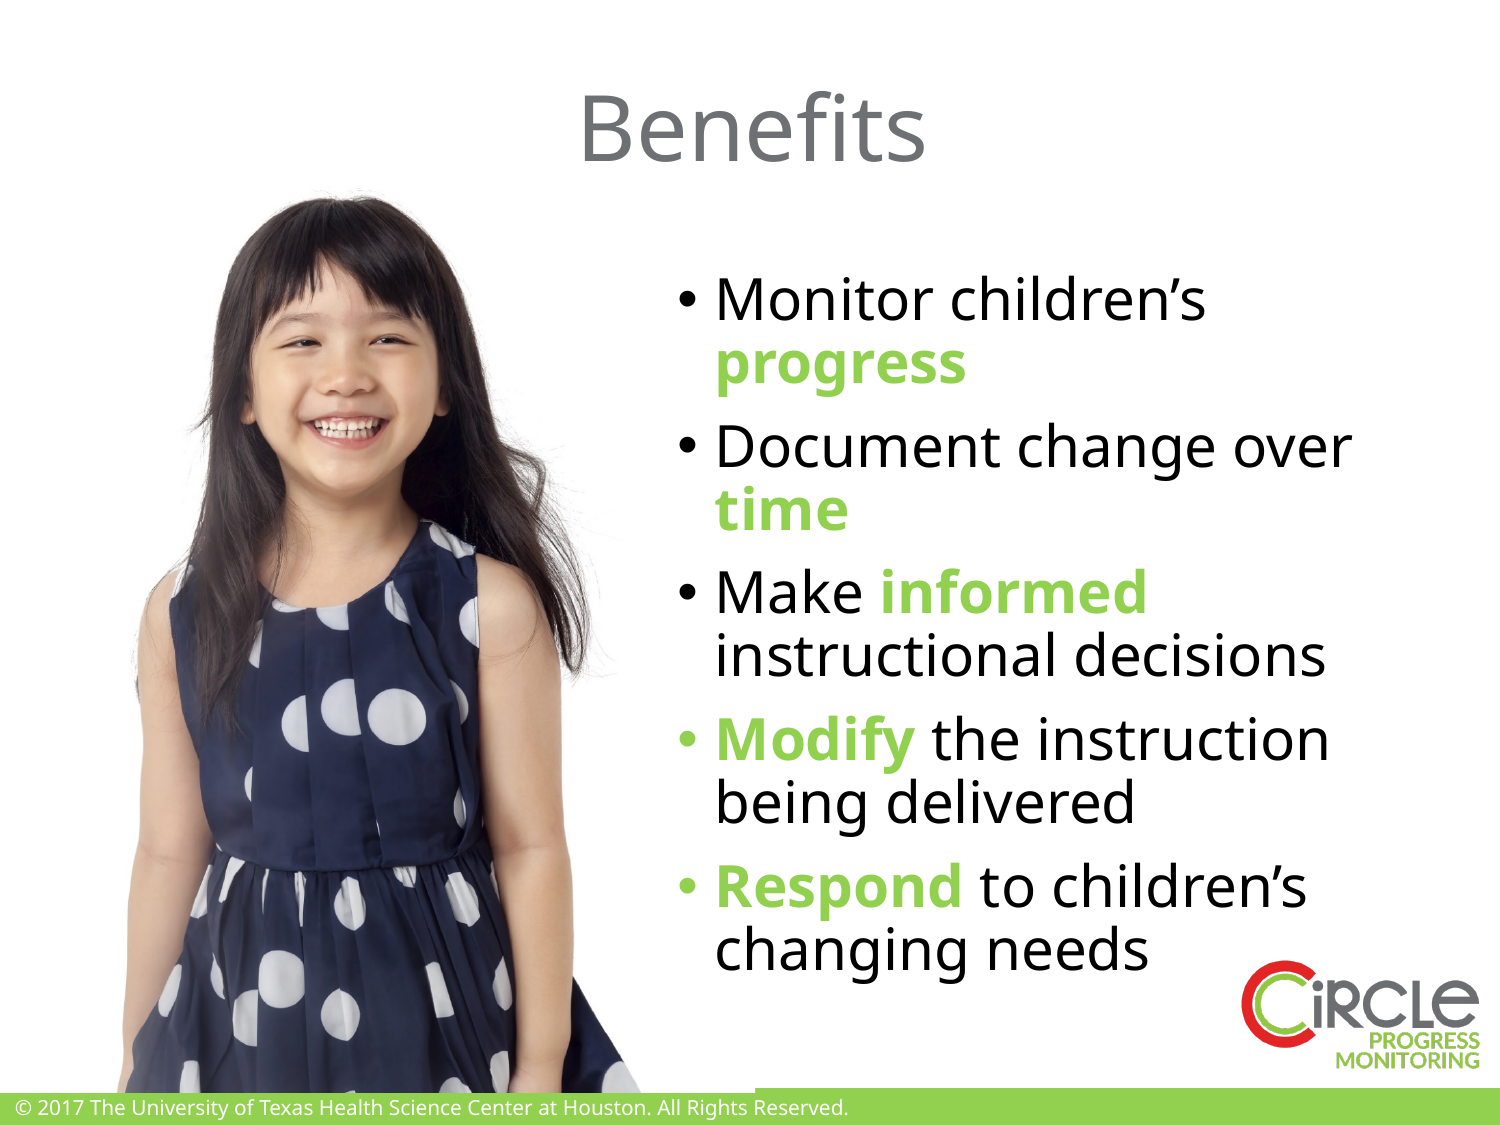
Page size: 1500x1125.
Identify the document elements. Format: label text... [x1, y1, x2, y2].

picture [1221, 945, 1500, 1094]
list Monitor children’s progress Document change over time Make informed instructional decisions Modify the instruction being delivered Respond to children’s changing needs [756, 262, 1400, 1005]
picture [0, 142, 756, 1093]
title Benefits [106, 23, 1400, 241]
